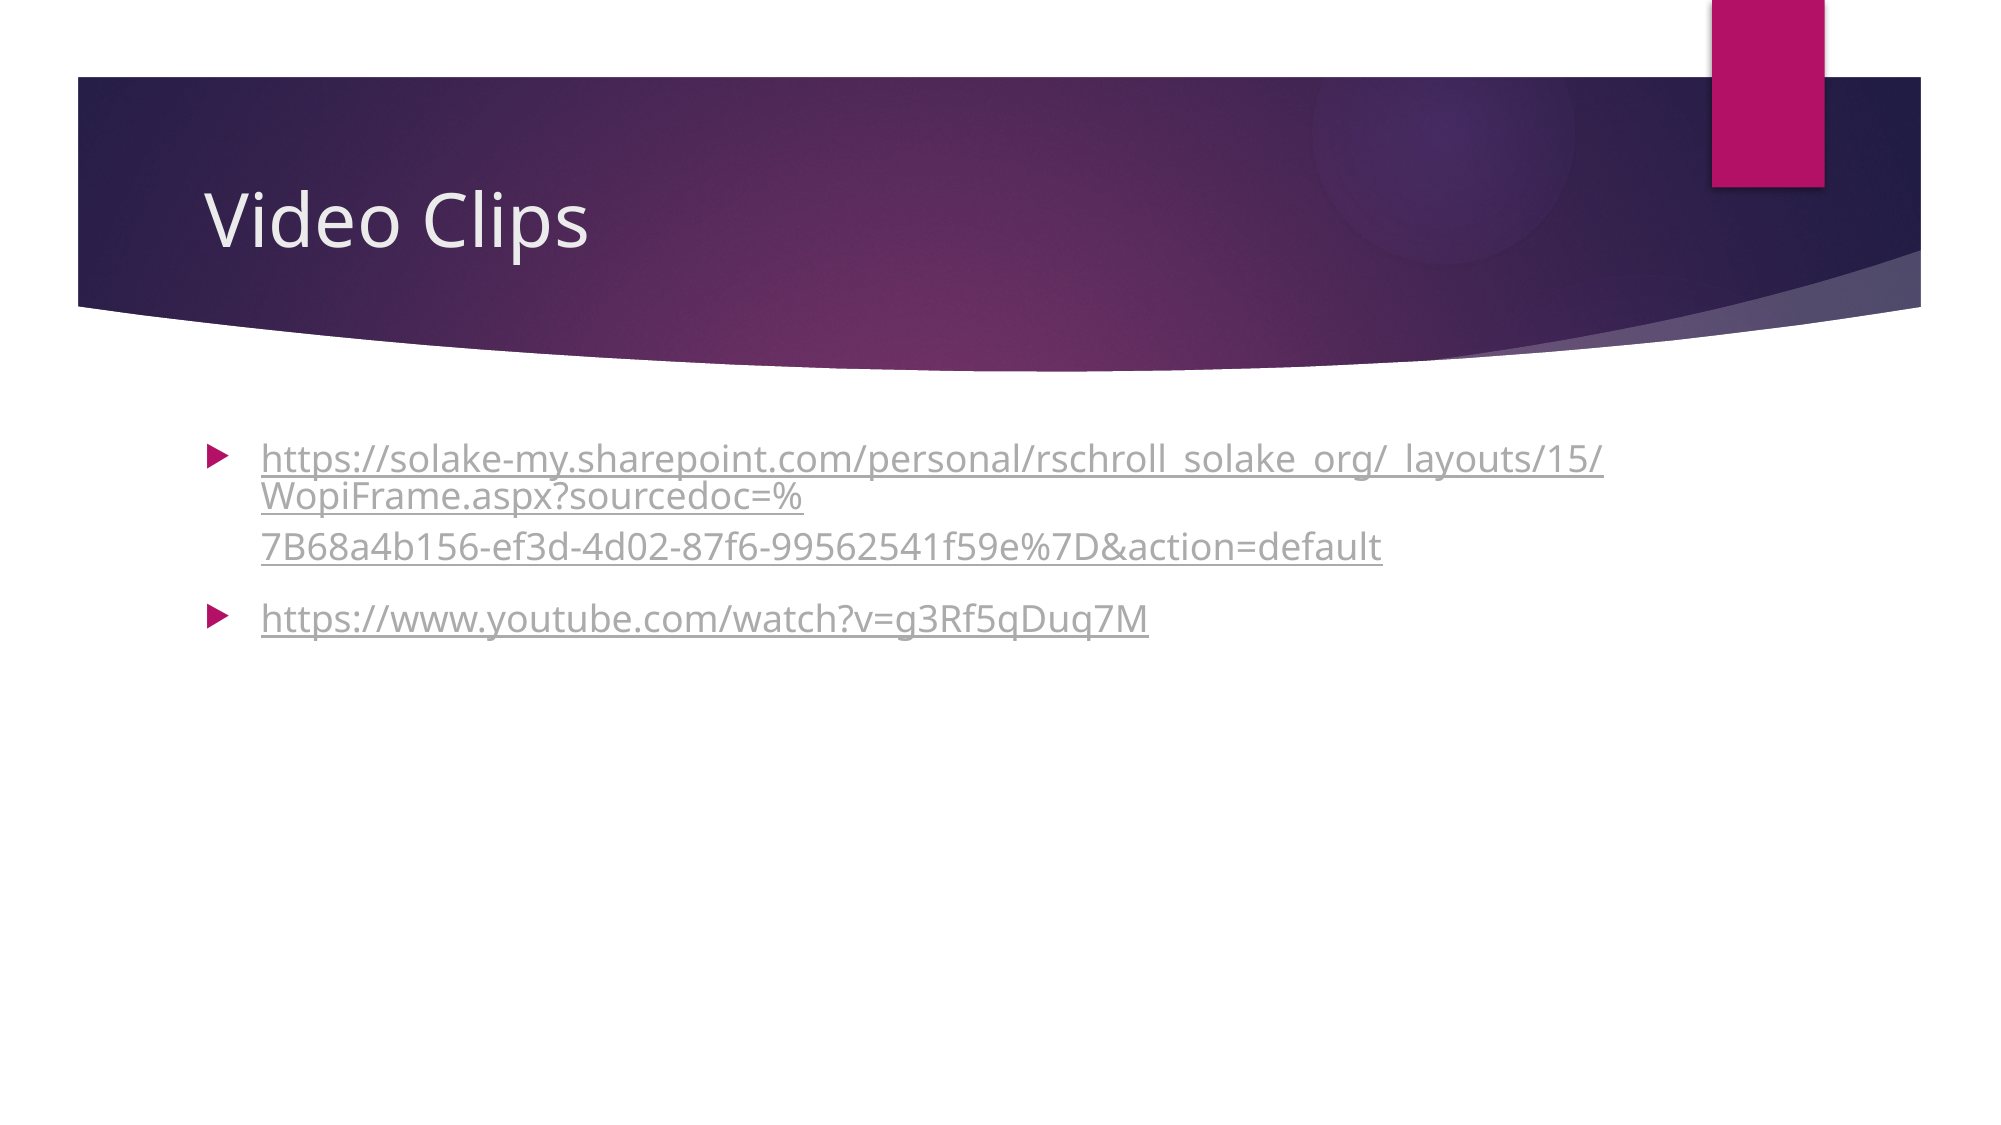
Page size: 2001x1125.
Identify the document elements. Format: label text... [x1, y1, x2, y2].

title Video Clips [189, 159, 1627, 276]
list https://solake-my.sharepoint.com/personal/rschroll_solake_org/_layouts/15/WopiFrame.aspx?sourcedoc=%7B68a4b156-ef3d-4d02-87f6-99562541f59e%7D&action=default https://www.youtube.com/watch?v=g3Rf5qDuq7M [189, 427, 1638, 988]
